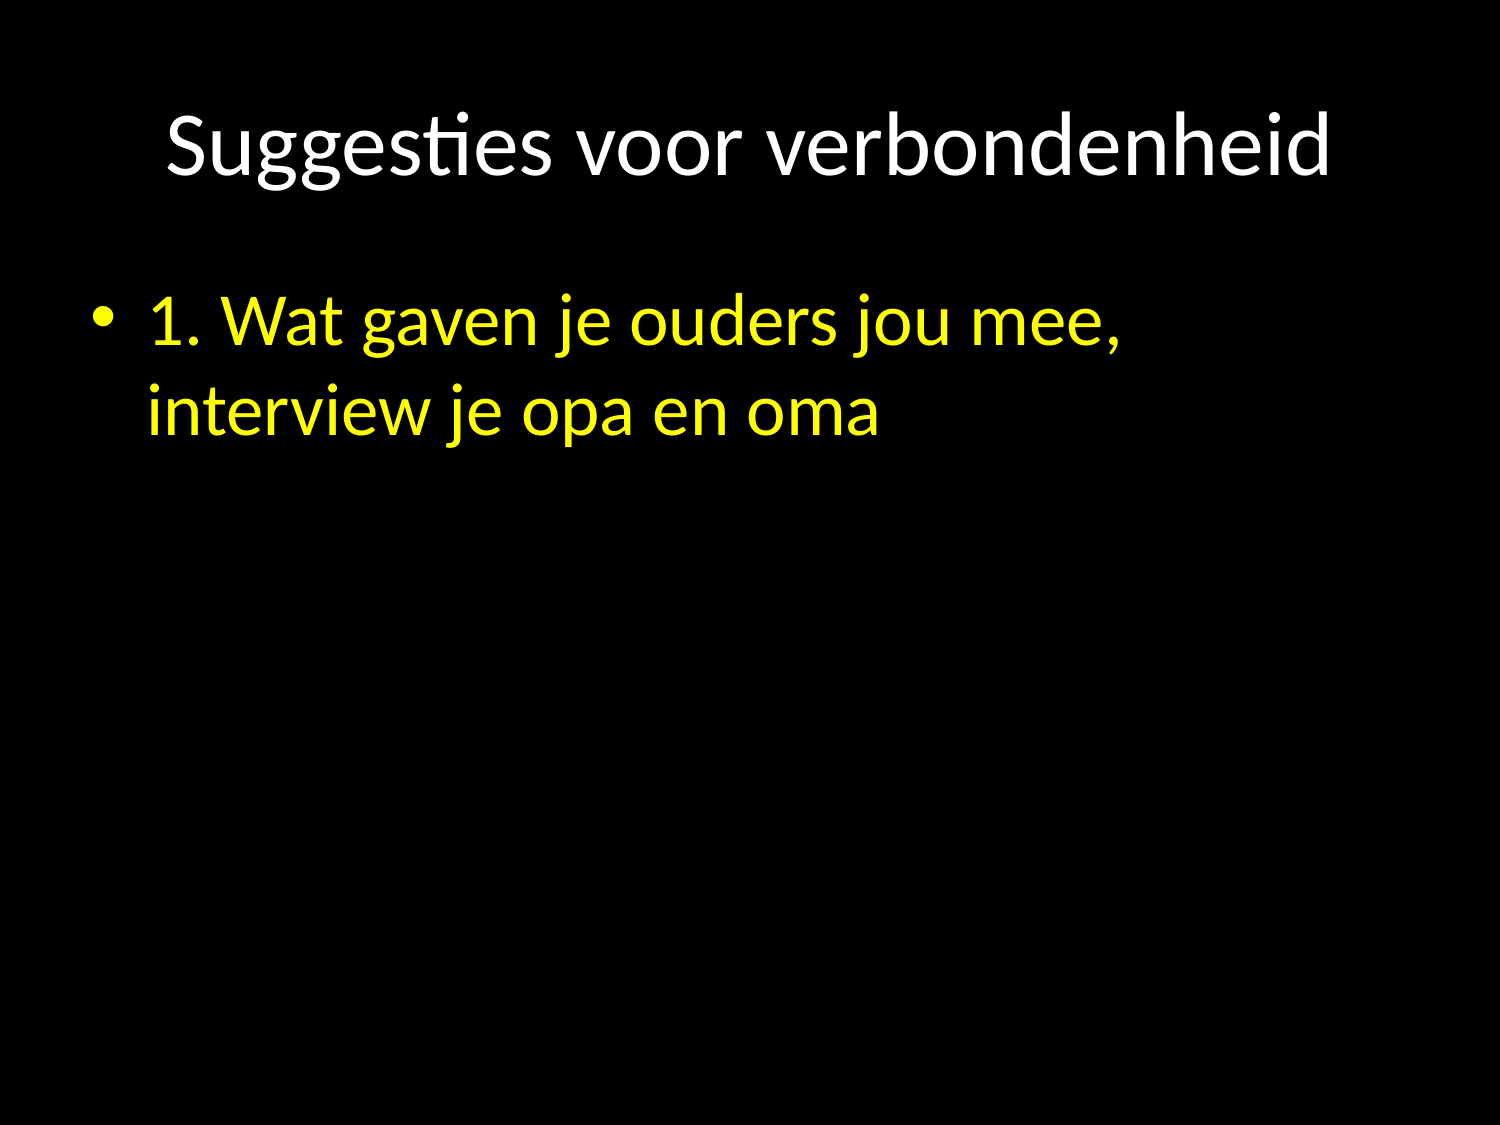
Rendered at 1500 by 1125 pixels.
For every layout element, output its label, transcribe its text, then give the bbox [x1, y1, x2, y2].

list 1. Wat gaven je ouders jou mee, interview je opa en oma [75, 262, 1425, 1005]
title Suggesties voor verbondenheid [75, 45, 1425, 233]
